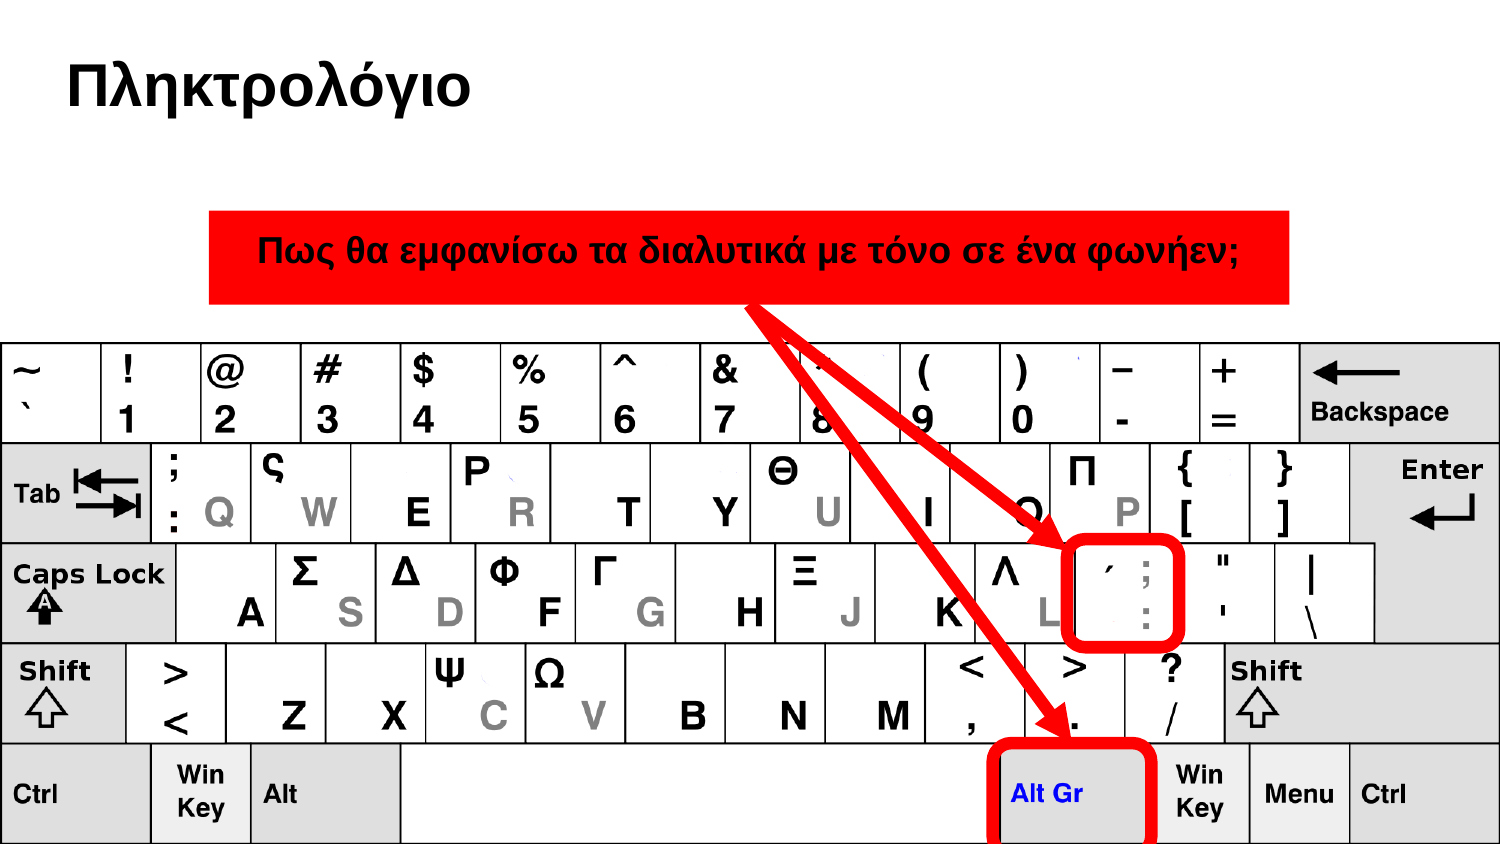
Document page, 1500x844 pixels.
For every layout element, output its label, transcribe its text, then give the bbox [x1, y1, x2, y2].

picture [0, 342, 1500, 844]
text_box Πως θα εμφανίσω τα διαλυτικά με τόνο σε ένα φωνήεν; [208, 210, 1290, 305]
title Πληκτρολόγιο [51, 31, 1449, 125]
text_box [748, 304, 1073, 744]
